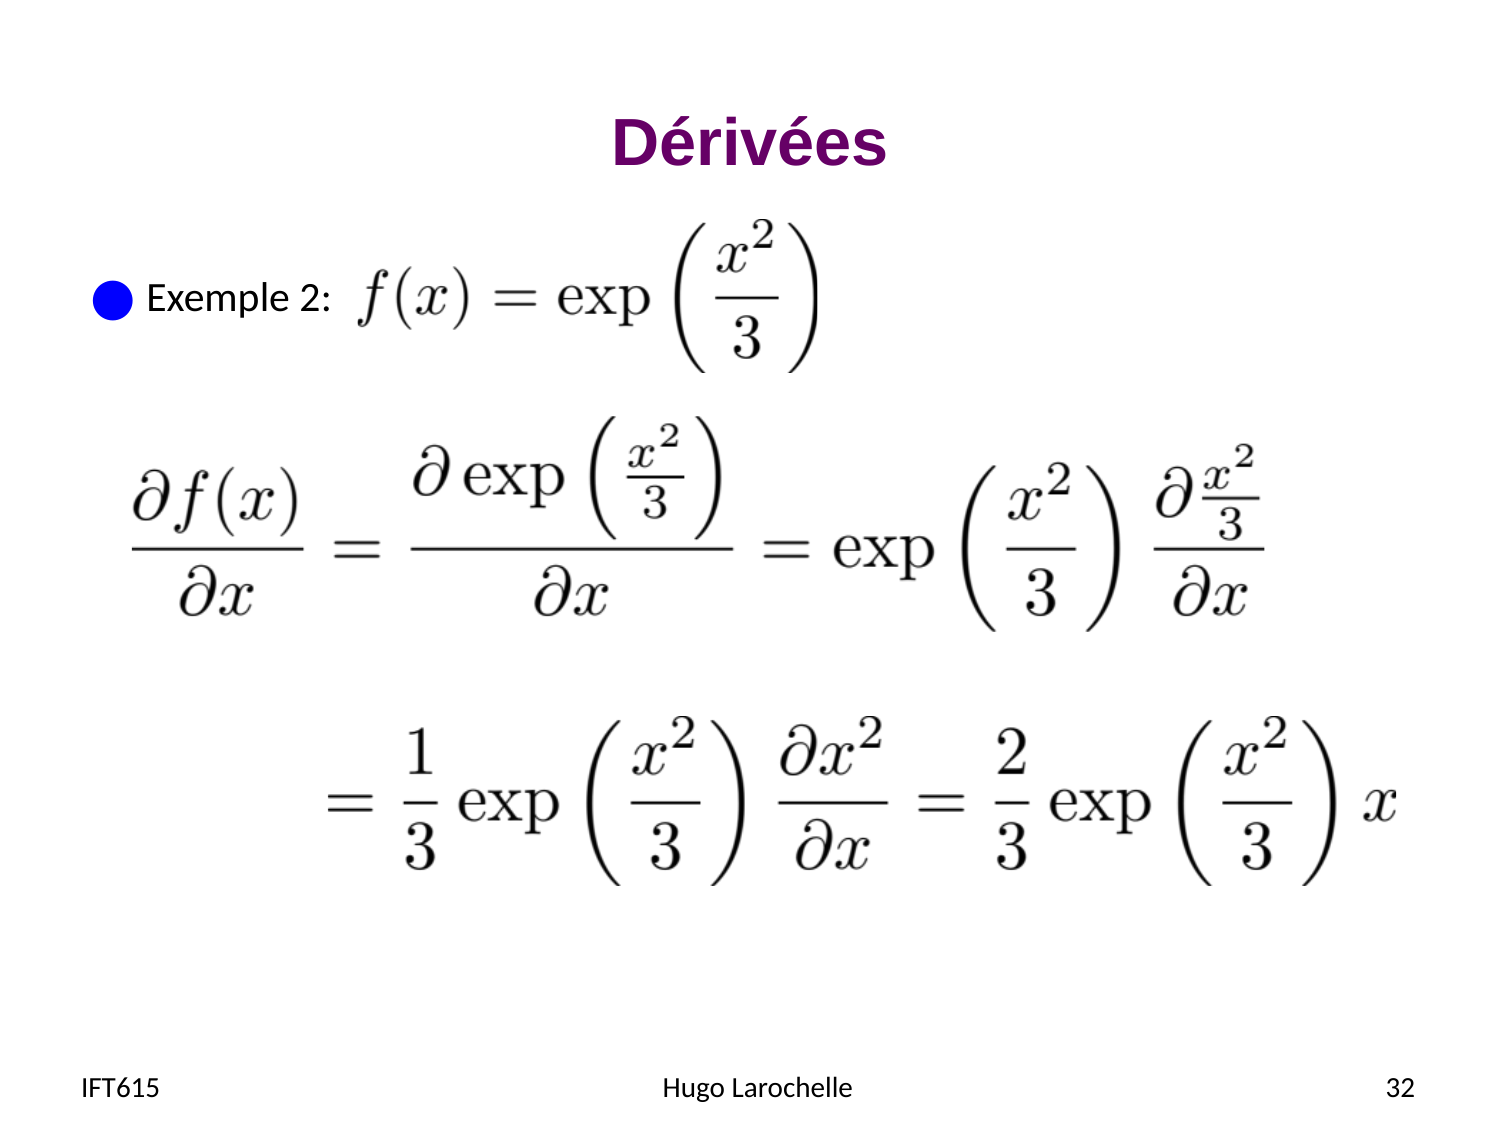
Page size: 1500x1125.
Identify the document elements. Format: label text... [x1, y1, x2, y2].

picture [357, 219, 818, 373]
picture [131, 415, 1265, 632]
slide_number 32 [1080, 1056, 1431, 1117]
footer Hugo Larochelle [520, 1056, 996, 1117]
title Dérivées [75, 45, 1425, 233]
slide_number IFT615 [66, 1056, 356, 1117]
list Exemple 2: [75, 262, 1425, 1005]
picture [327, 716, 1397, 886]
